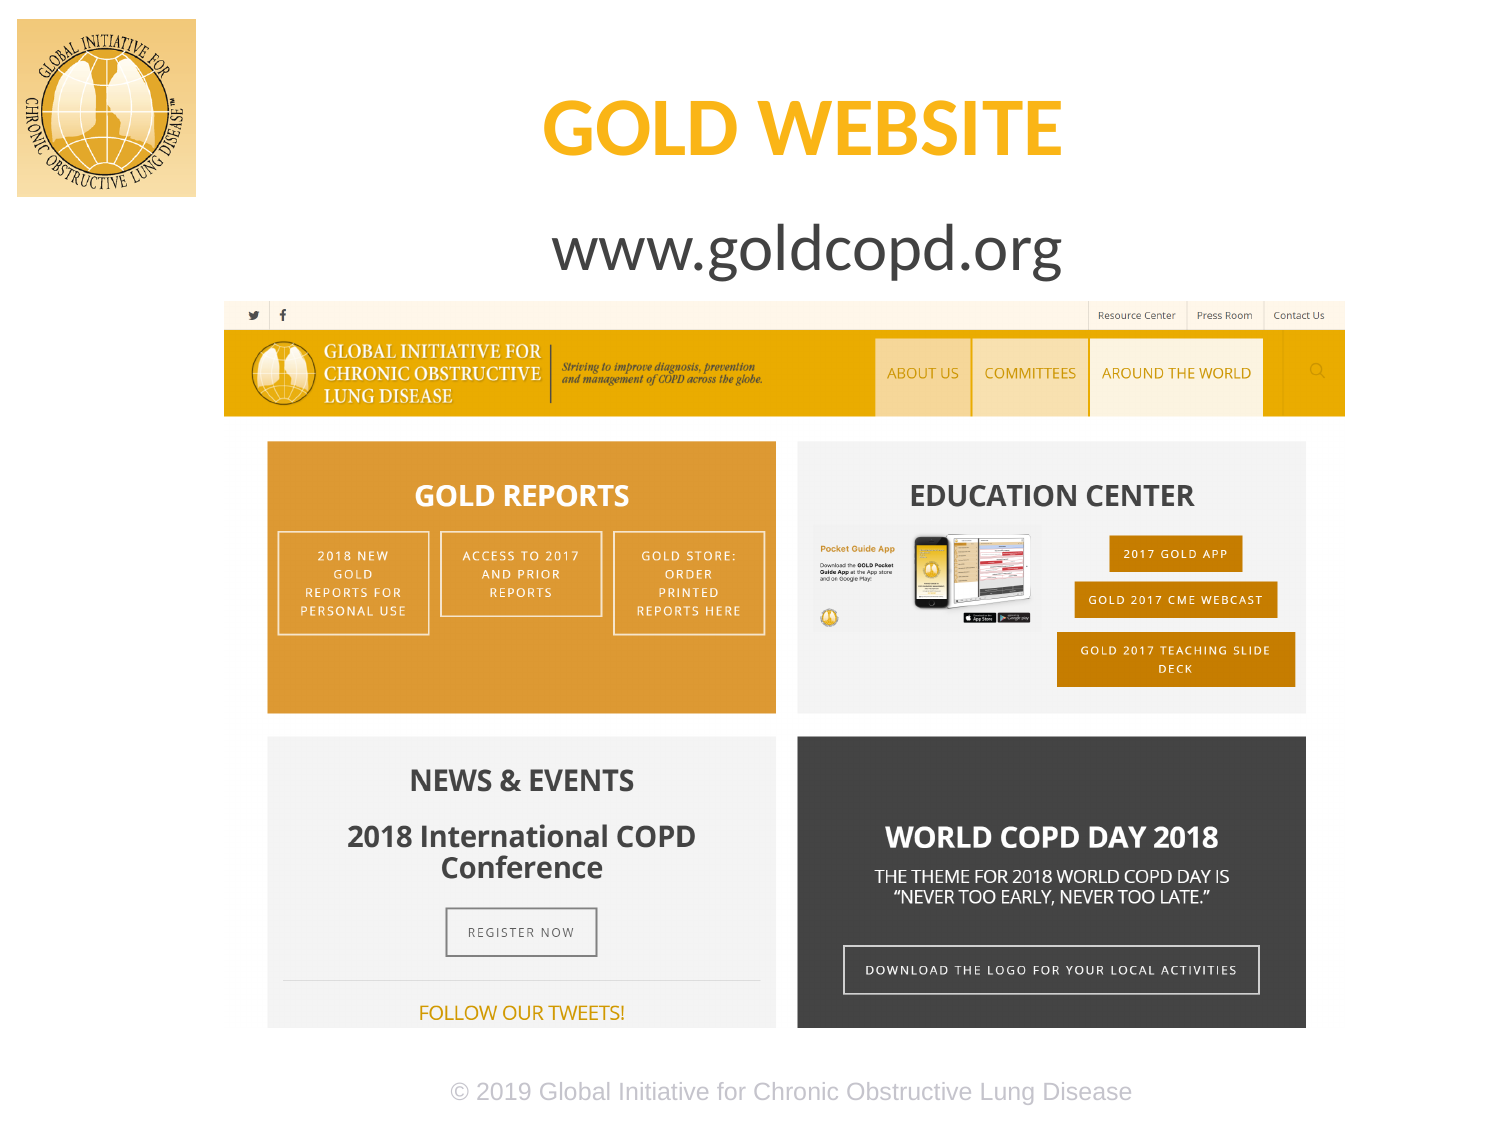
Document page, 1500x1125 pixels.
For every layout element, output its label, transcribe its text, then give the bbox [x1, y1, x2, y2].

picture [17, 18, 196, 197]
text_box www.goldcopd.org [269, 196, 1345, 291]
text_box © 2019 Global Initiative for Chronic Obstructive Lung Disease [292, 1067, 1293, 1113]
text_box GOLD WEBSITE [265, 64, 1341, 180]
picture [223, 301, 1346, 1028]
